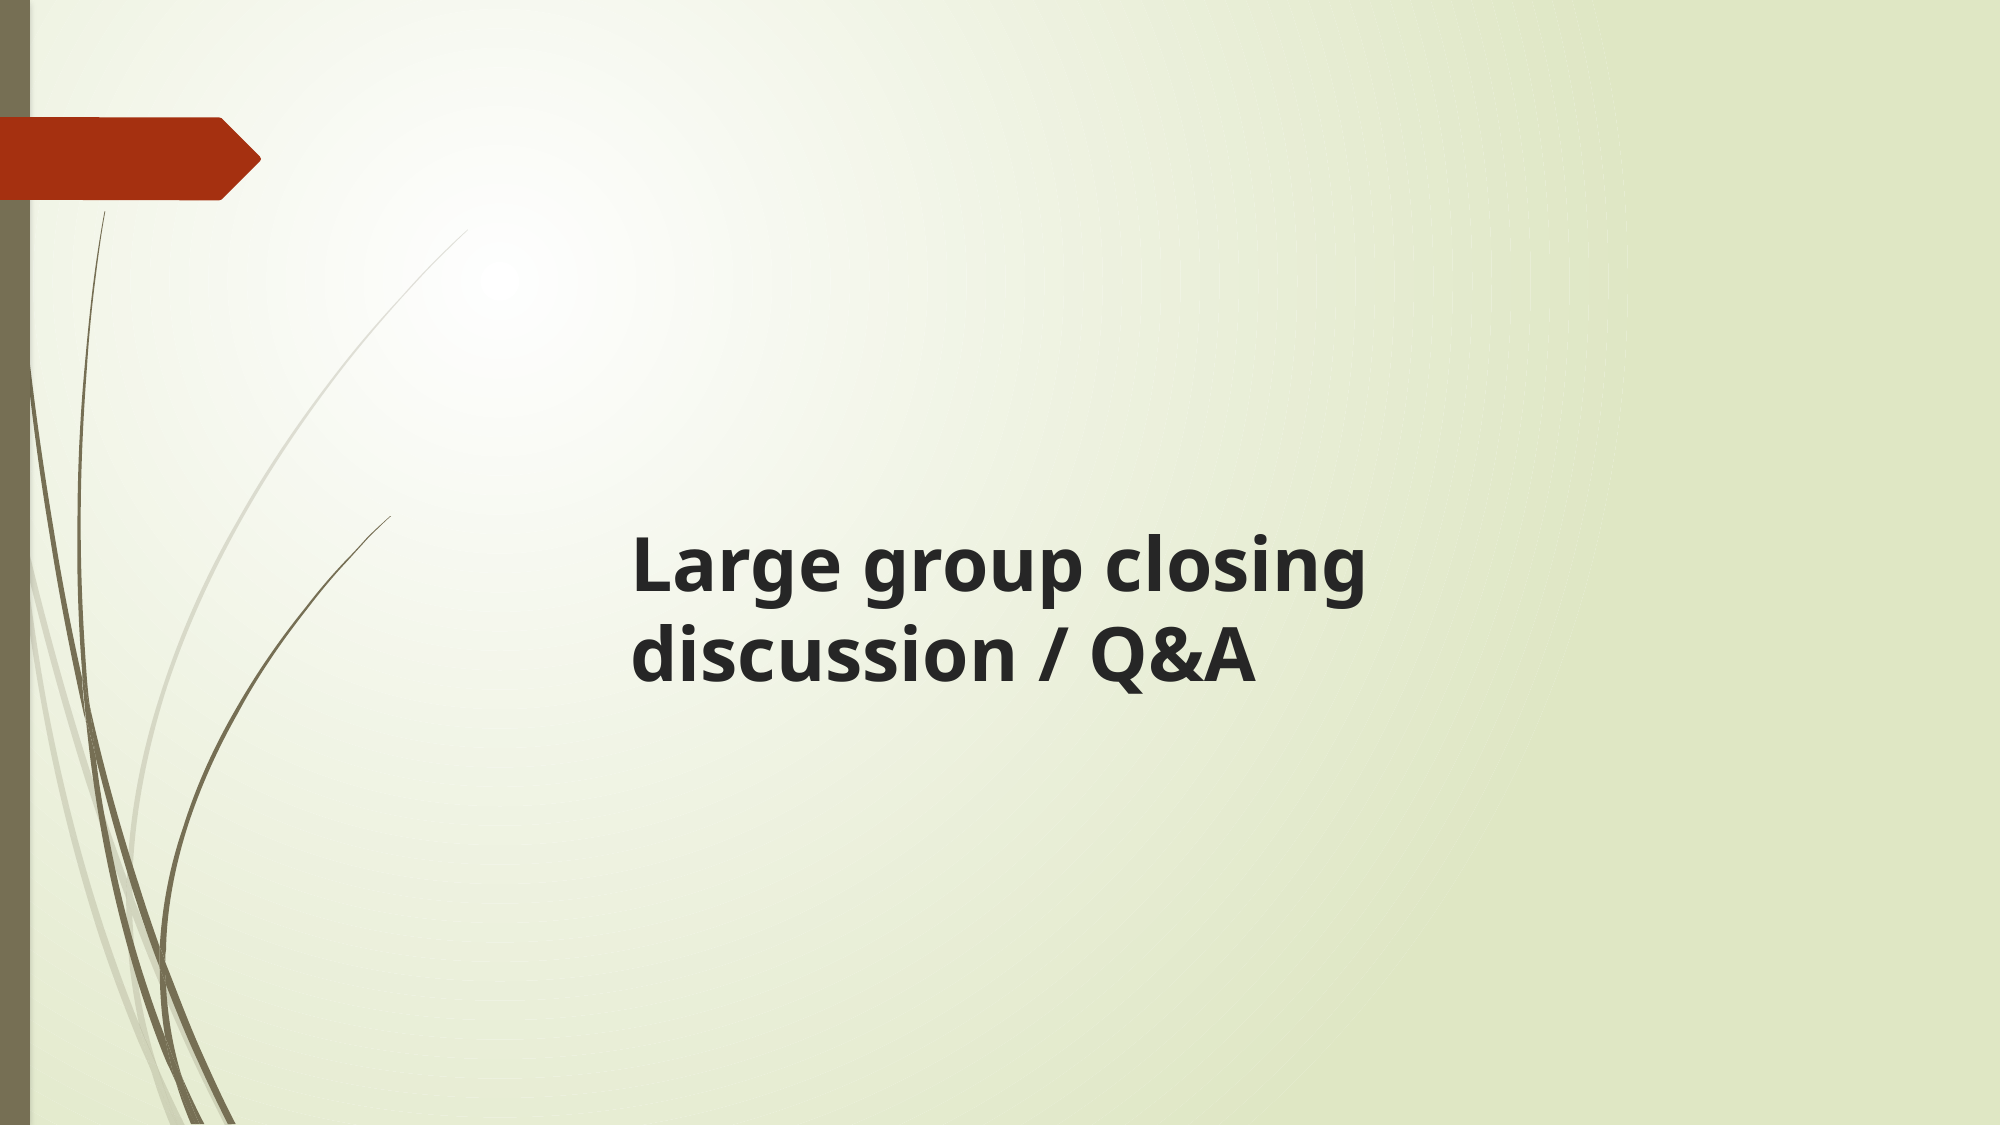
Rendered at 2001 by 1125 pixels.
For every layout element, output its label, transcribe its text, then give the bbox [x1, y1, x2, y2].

title Large group closing discussion / Q&A [614, 508, 1586, 719]
